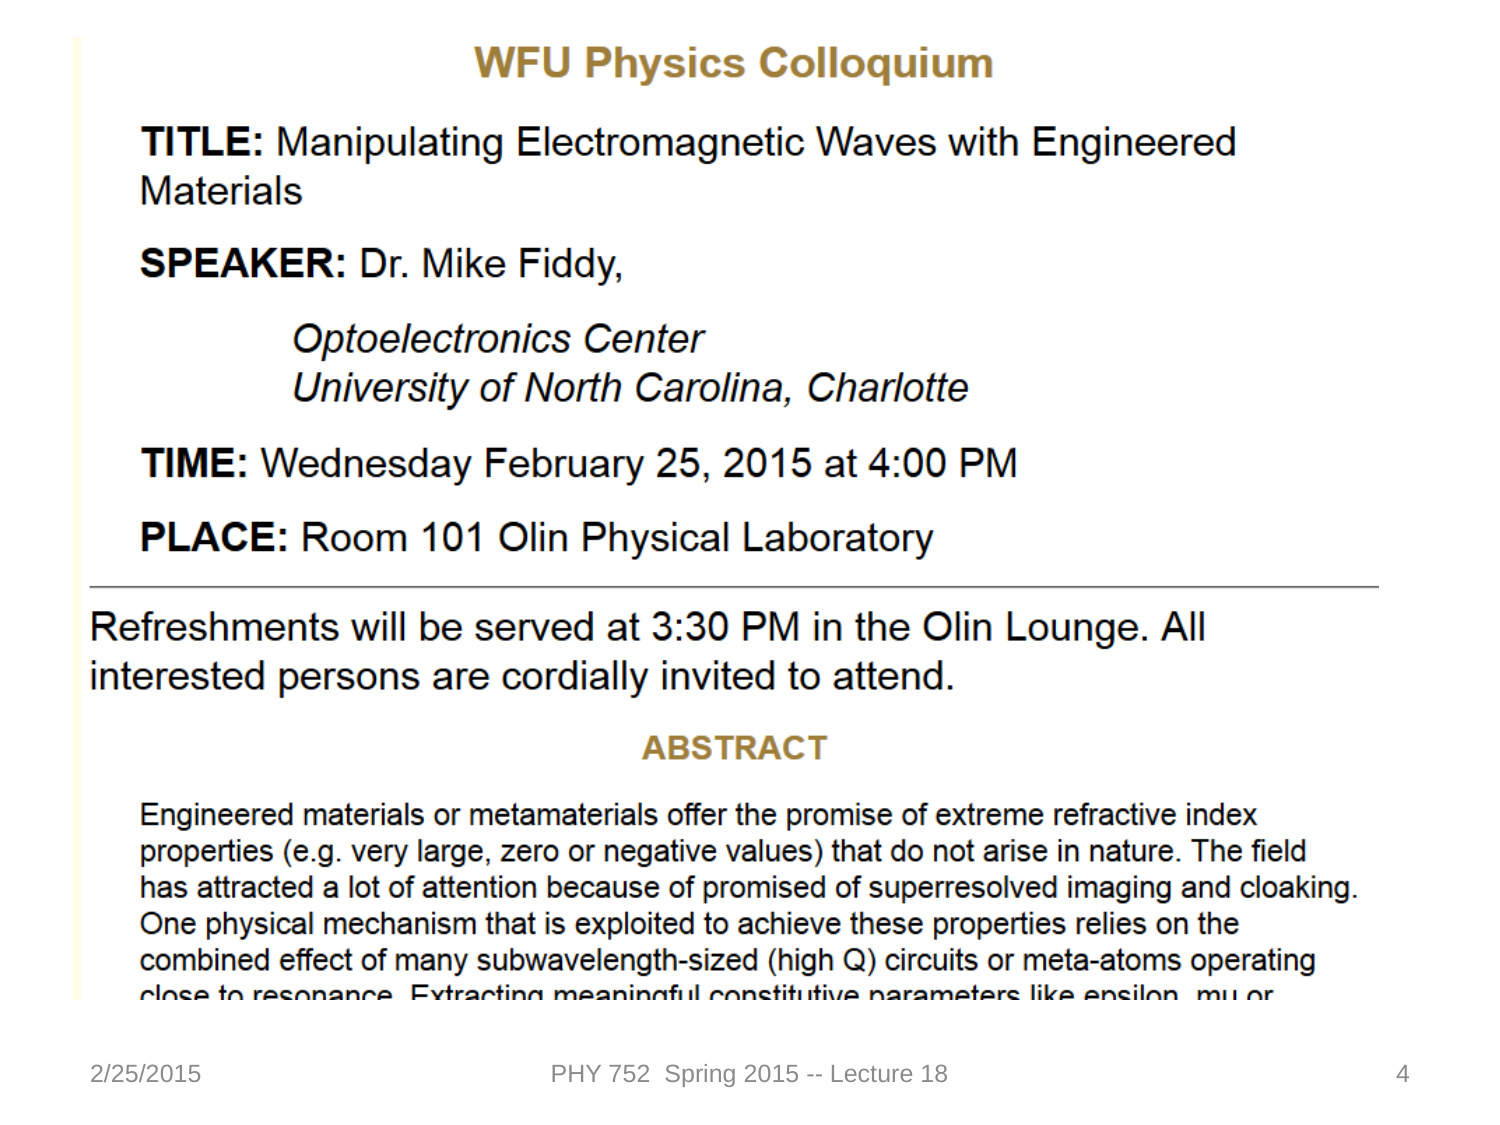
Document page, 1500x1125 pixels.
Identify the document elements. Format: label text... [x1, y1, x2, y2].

picture [73, 37, 1379, 1001]
footer PHY 752 Spring 2015 -- Lecture 18 [512, 1042, 988, 1103]
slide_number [75, 1042, 425, 1103]
slide_number 4 [1074, 1042, 1425, 1103]
